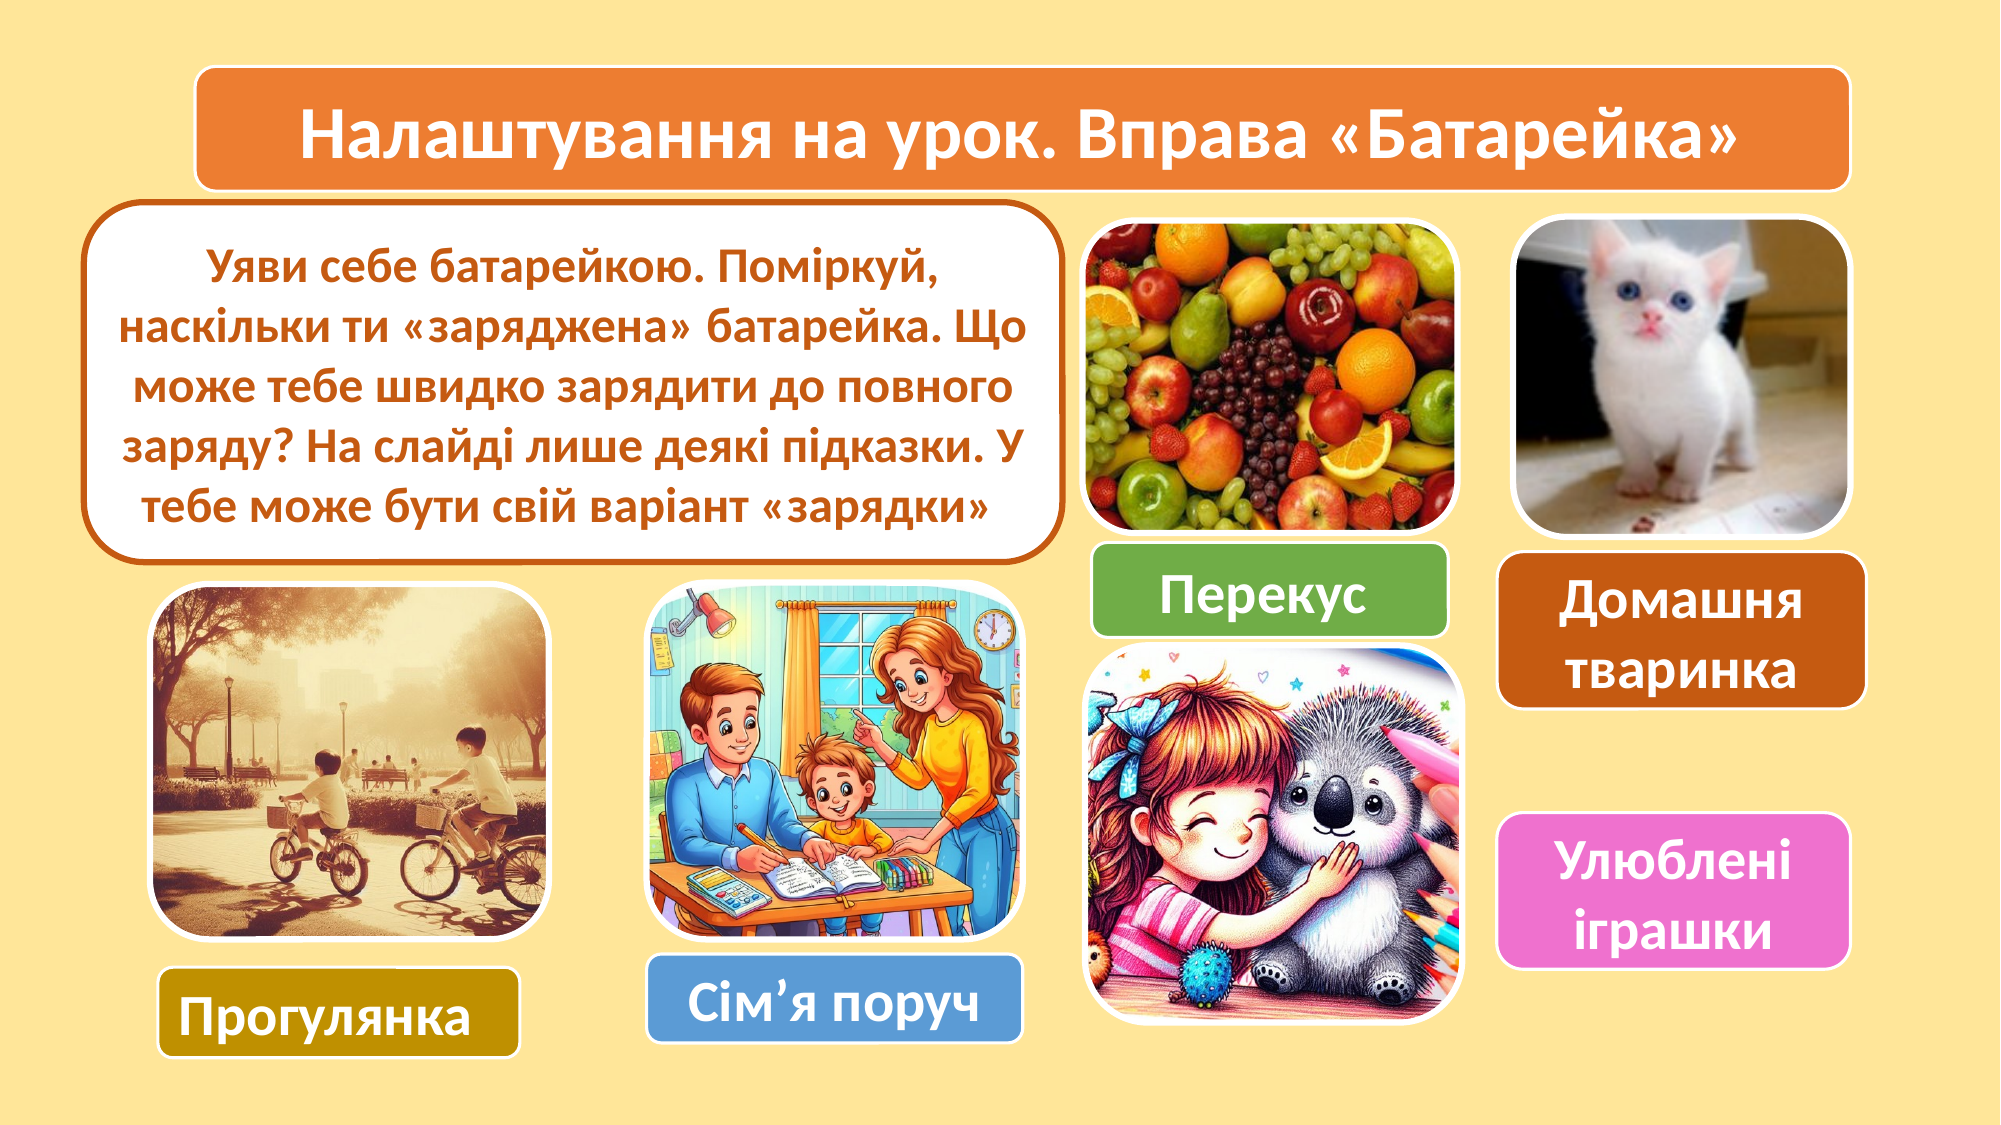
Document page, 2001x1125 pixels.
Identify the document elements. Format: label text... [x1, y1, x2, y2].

text_box Налаштування на урок. Вправа «Батарейка» [193, 64, 1853, 193]
picture [646, 582, 1023, 940]
text_box Сім’я поруч [645, 952, 1025, 1045]
text_box Прогулянка [156, 965, 522, 1060]
text_box Улюблені іграшки [1495, 811, 1853, 971]
text_box Домашня тваринка [1495, 550, 1869, 711]
text_box Уяви себе батарейкою. Поміркуй, наскільки ти «заряджена» батарейка. Що може тебе швидко зарядити до повного заряду? На слайді лише деякі підказки. У тебе може бути свій варіант «зарядки» [82, 201, 1064, 564]
picture [149, 583, 549, 940]
picture [1513, 216, 1851, 537]
picture [1082, 220, 1458, 534]
picture [1085, 645, 1463, 1023]
text_box Перекус [1089, 540, 1450, 639]
